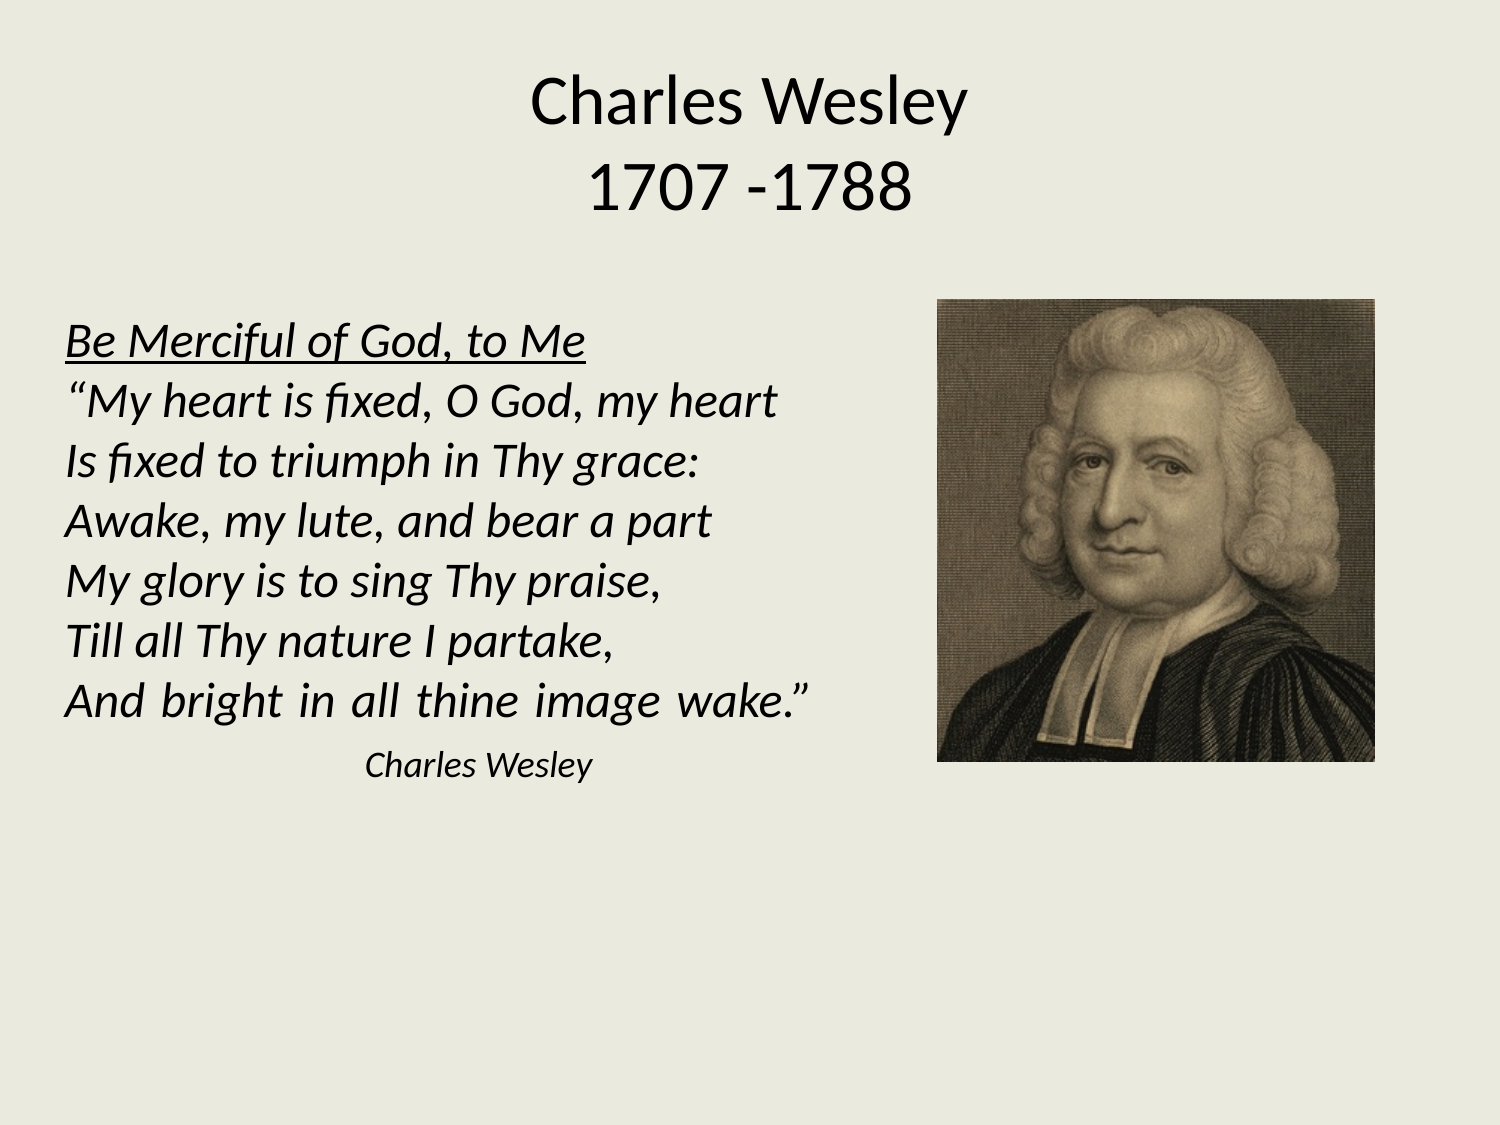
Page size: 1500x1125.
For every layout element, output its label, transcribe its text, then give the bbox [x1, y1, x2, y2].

title Charles Wesley 1707 -1788 [75, 45, 1425, 233]
text_box Be Merciful of God, to Me “My heart is fixed, O God, my heart Is fixed to triumph in Thy grace: Awake, my lute, and bear a part My glory is to sing Thy praise, Till all Thy nature I partake, And bright in all thine image wake.” Charles Wesley [49, 299, 875, 795]
picture [937, 299, 1376, 762]
